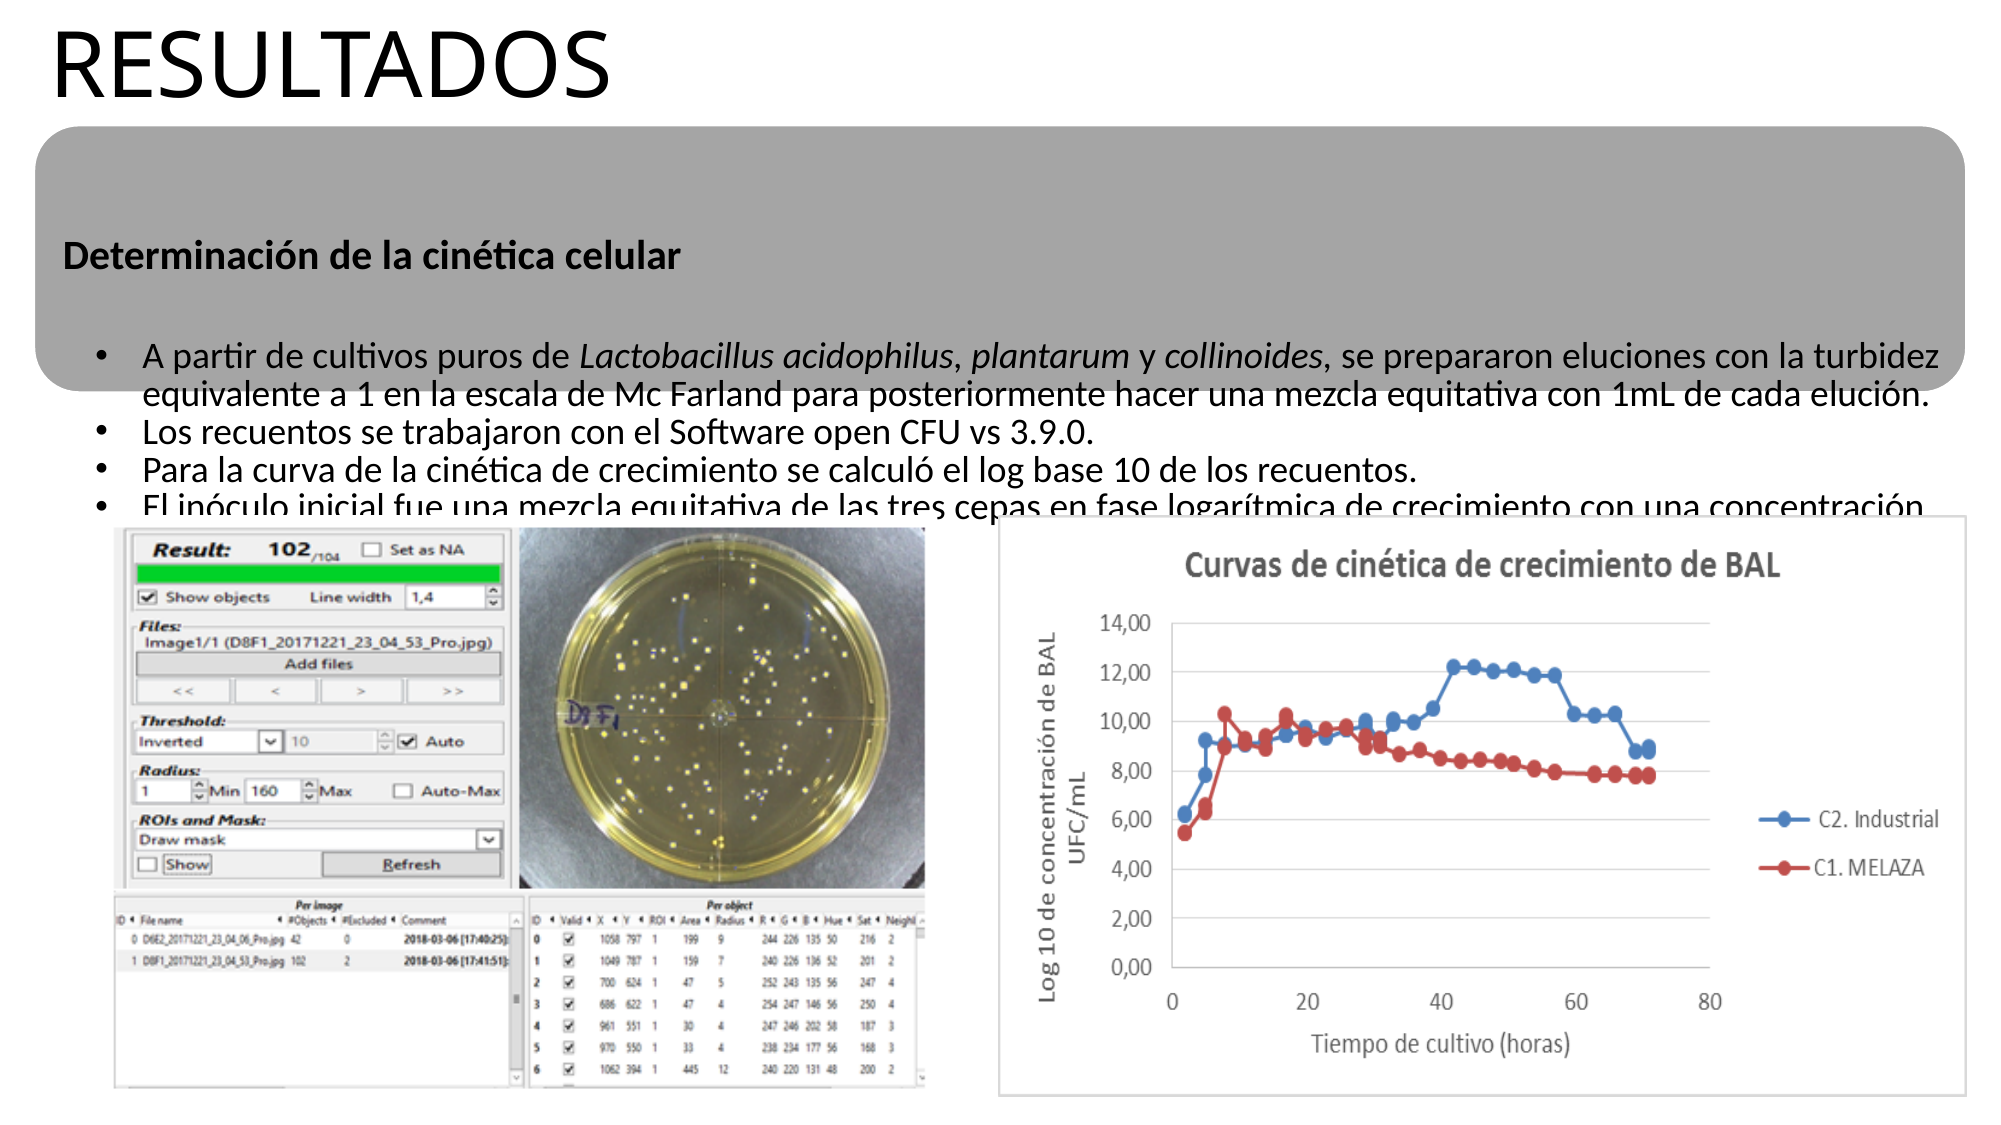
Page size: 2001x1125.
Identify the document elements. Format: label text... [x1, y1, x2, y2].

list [34, 125, 1967, 516]
picture [94, 515, 938, 1097]
title RESULTADOS [34, 9, 1385, 125]
picture [998, 515, 1967, 1097]
